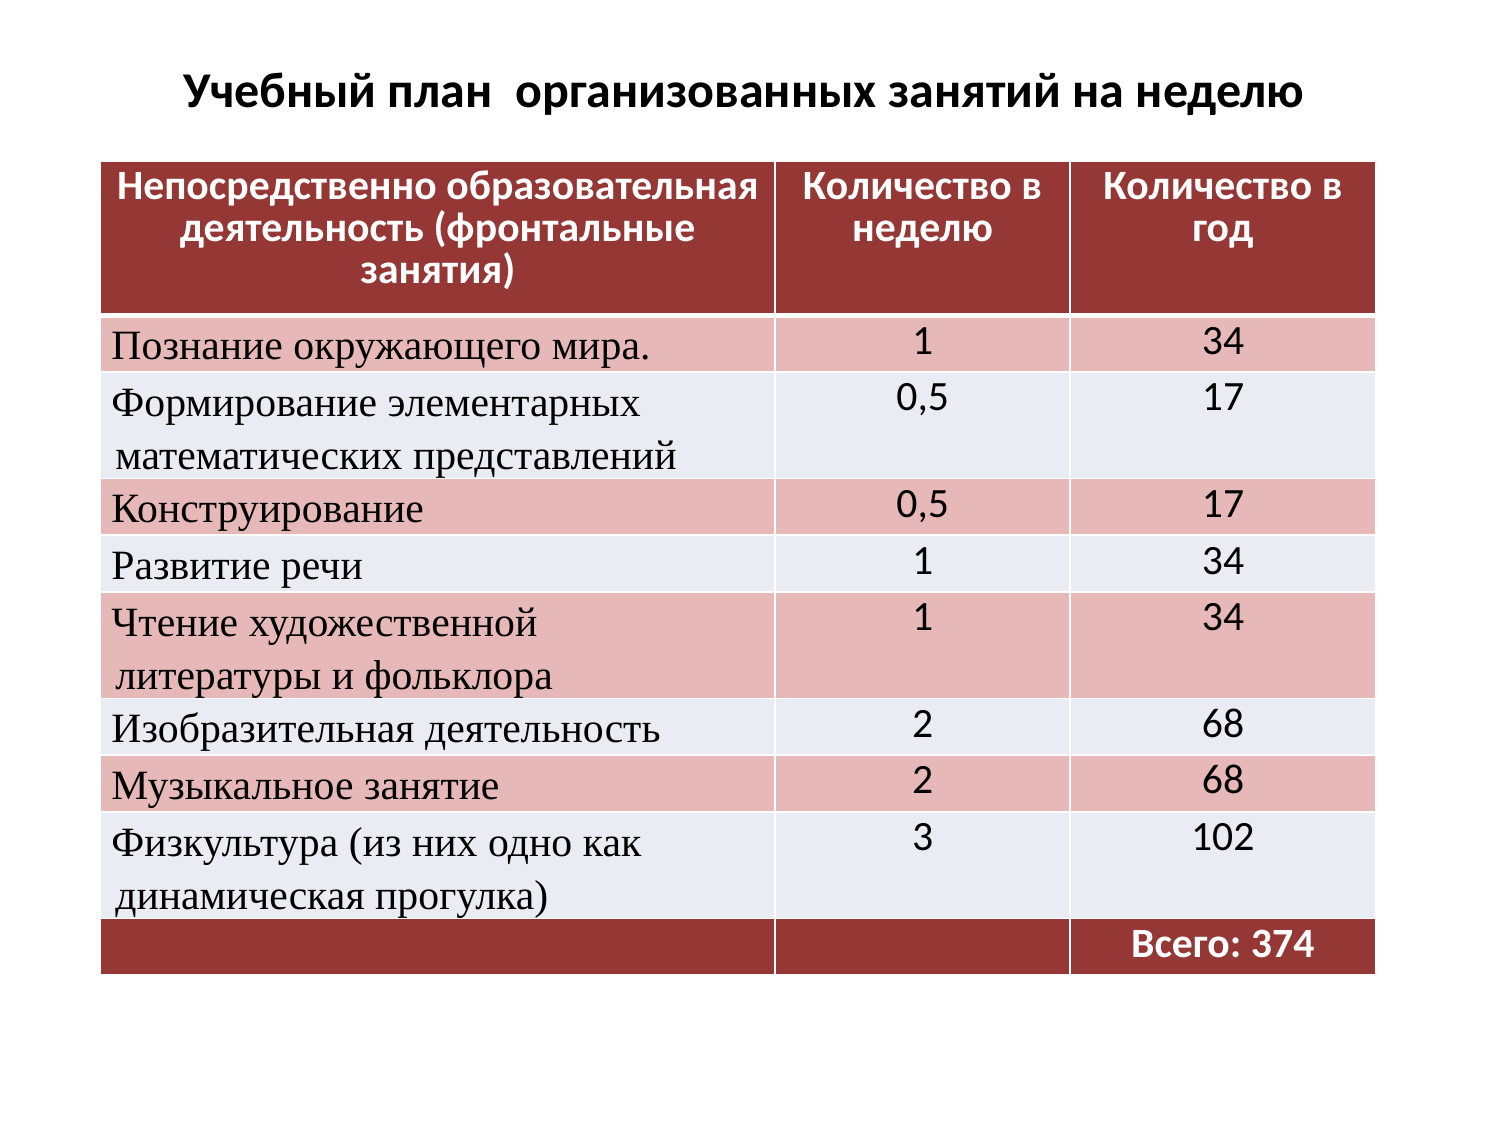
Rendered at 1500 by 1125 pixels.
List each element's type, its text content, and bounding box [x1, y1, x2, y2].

table_cell 34 [1071, 593, 1375, 698]
table_header Количество в неделю [776, 162, 1069, 313]
table_cell Чтение художественной литературы и фольклора [101, 593, 774, 698]
table_cell Развитие речи [101, 536, 774, 591]
table_cell 17 [1071, 479, 1375, 534]
table_cell 3 [776, 813, 1069, 918]
table_cell 2 [776, 756, 1069, 811]
table_cell 68 [1071, 699, 1375, 754]
table_cell Изобразительная деятельность [101, 699, 774, 754]
table_cell 1 [776, 593, 1069, 698]
table_cell 0,5 [776, 373, 1069, 478]
table_cell 34 [1071, 536, 1375, 591]
table_cell Познание окружающего мира. [101, 318, 774, 371]
table_cell [776, 919, 1069, 974]
title Учебный план организованных занятий на неделю [74, 44, 1426, 130]
table_cell 0,5 [776, 479, 1069, 534]
table_cell Физкультура (из них одно как динамическая прогулка) [101, 813, 774, 918]
table_cell 102 [1071, 813, 1375, 918]
table_header Непосредственно образовательная деятельность (фронтальные занятия) [101, 162, 774, 313]
table_cell Музыкальное занятие [101, 756, 774, 811]
table_cell 17 [1071, 373, 1375, 478]
table_cell 1 [776, 318, 1069, 371]
table_cell Конструирование [101, 479, 774, 534]
table_cell Всего: 374 [1071, 919, 1375, 974]
table_cell 1 [776, 536, 1069, 591]
table_header Количество в год [1071, 162, 1375, 313]
table_cell [101, 919, 774, 974]
table_cell 2 [776, 699, 1069, 754]
table_cell 68 [1071, 756, 1375, 811]
table_cell 34 [1071, 318, 1375, 371]
table_cell Формирование элементарных математических представлений [101, 373, 774, 478]
